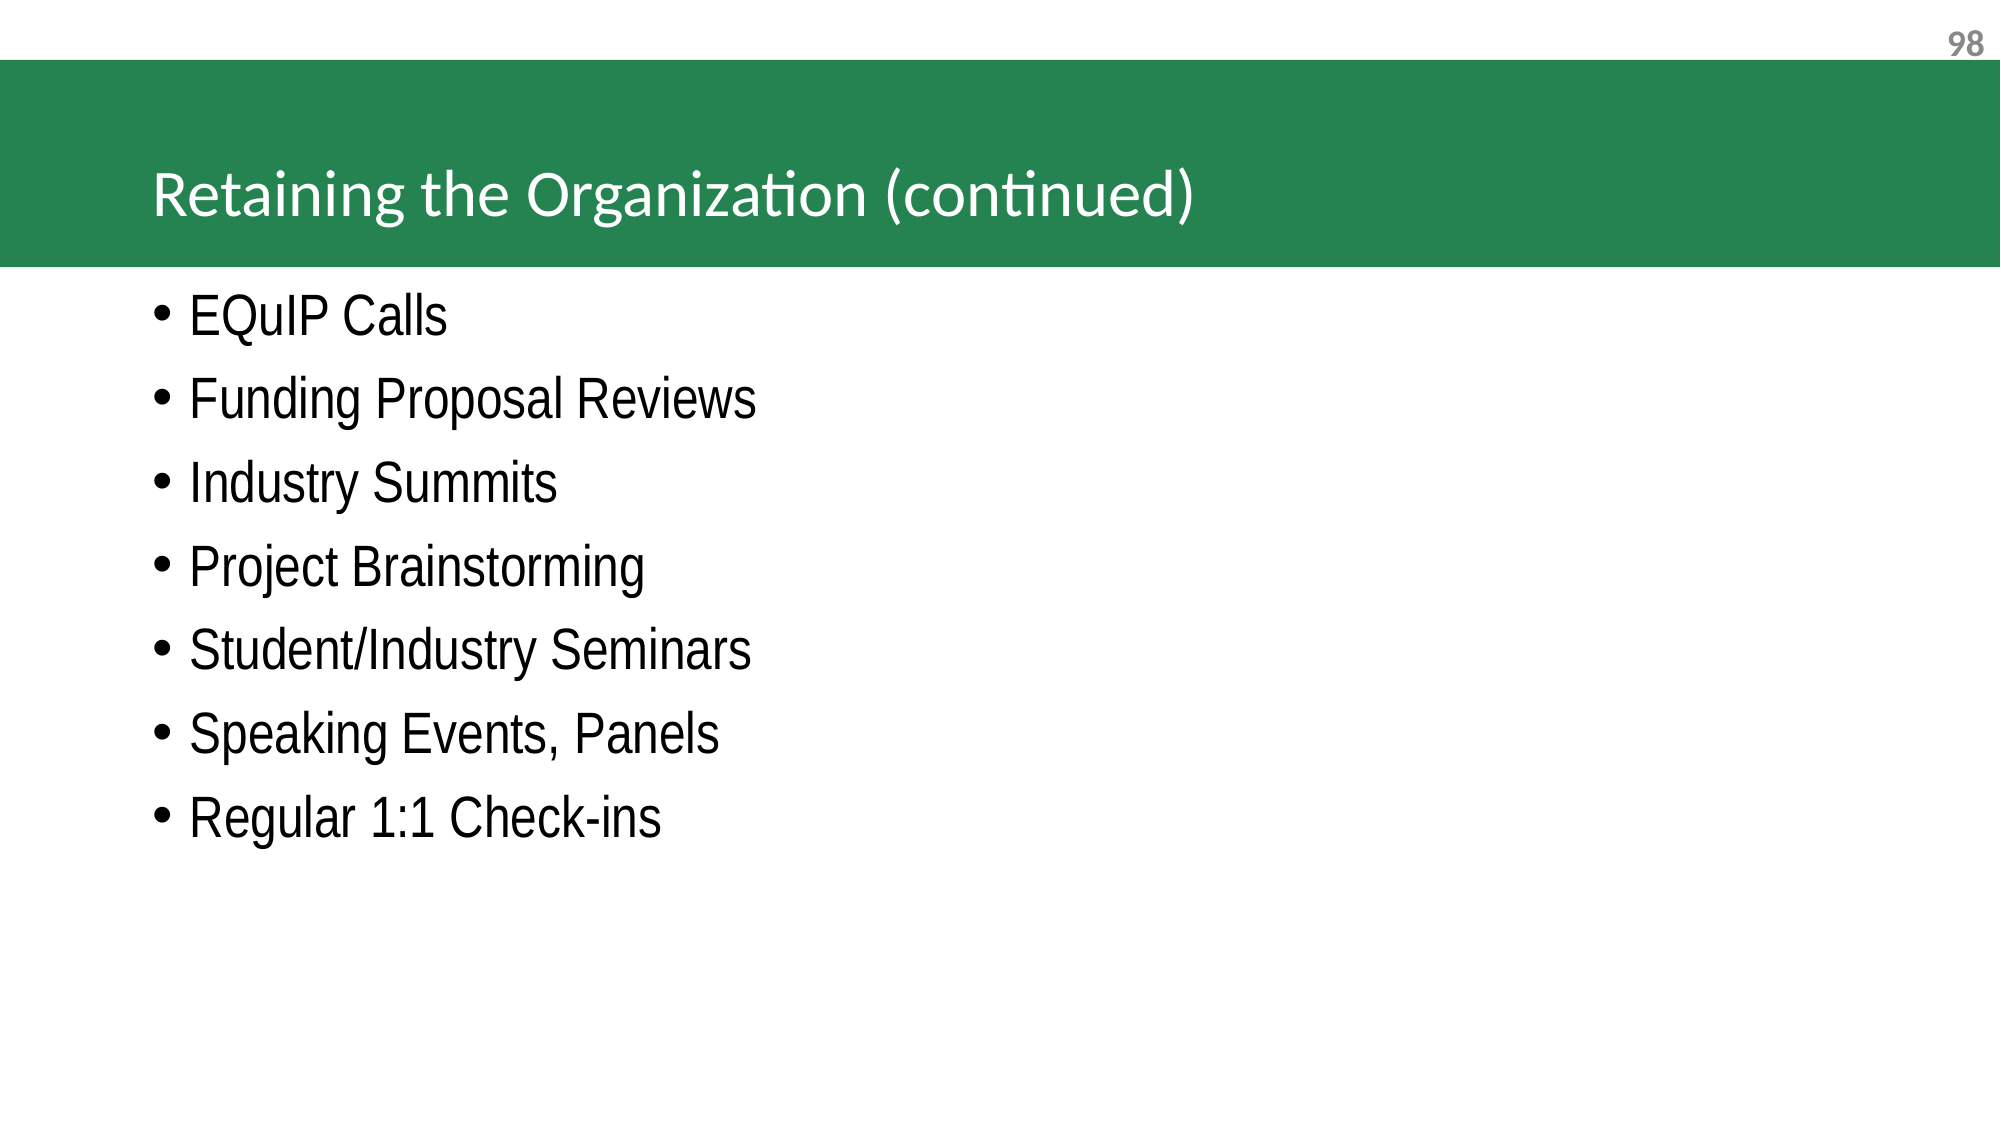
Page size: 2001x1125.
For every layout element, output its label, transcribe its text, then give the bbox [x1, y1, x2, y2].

title Retaining the Organization (continued) [137, 85, 1863, 277]
list EQuIP Calls Funding Proposal Reviews Industry Summits Project Brainstorming Student/Industry Seminars Speaking Events, Panels Regular 1:1 Check-ins [137, 277, 1863, 1125]
